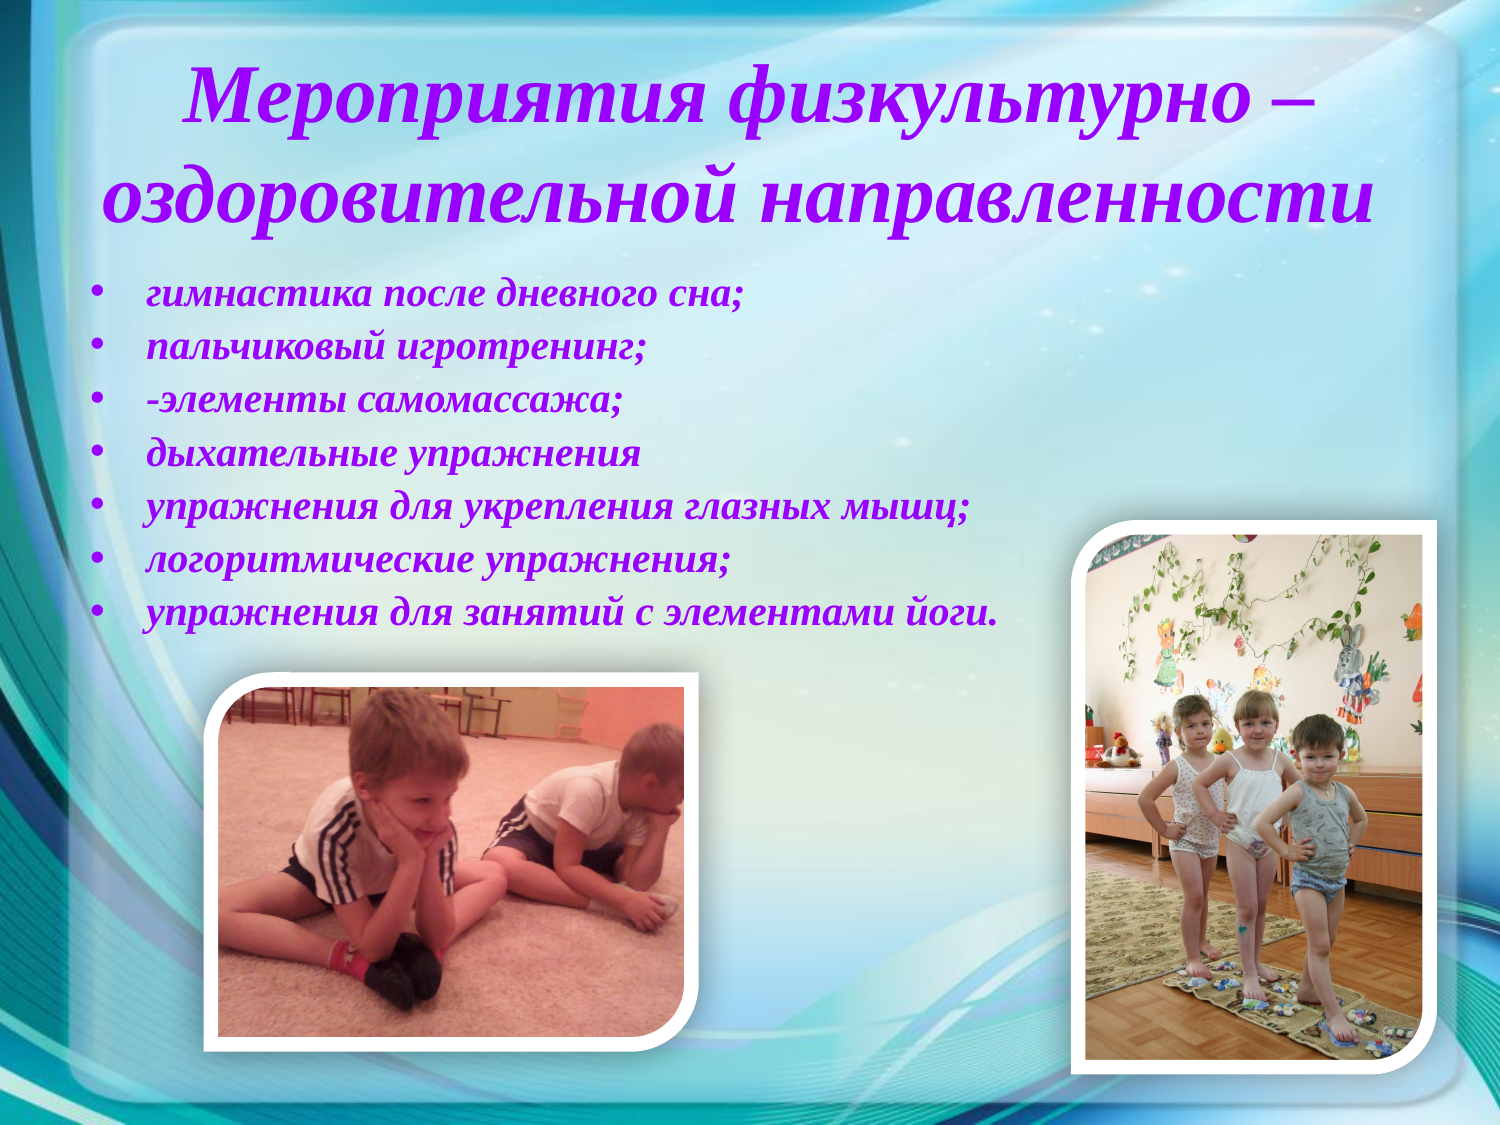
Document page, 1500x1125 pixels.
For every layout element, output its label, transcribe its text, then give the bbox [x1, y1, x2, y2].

title Мероприятия физкультурно – оздоровительной направленности [74, 44, 1426, 233]
list гимнастика после дневного сна; пальчиковый игротренинг; -элементы самомассажа; дыхательные упражнения упражнения для укрепления глазных мышц; логоритмические упражнения; упражнения для занятий с элементами йоги. [74, 262, 1426, 1006]
picture [0, 0, 1500, 1125]
